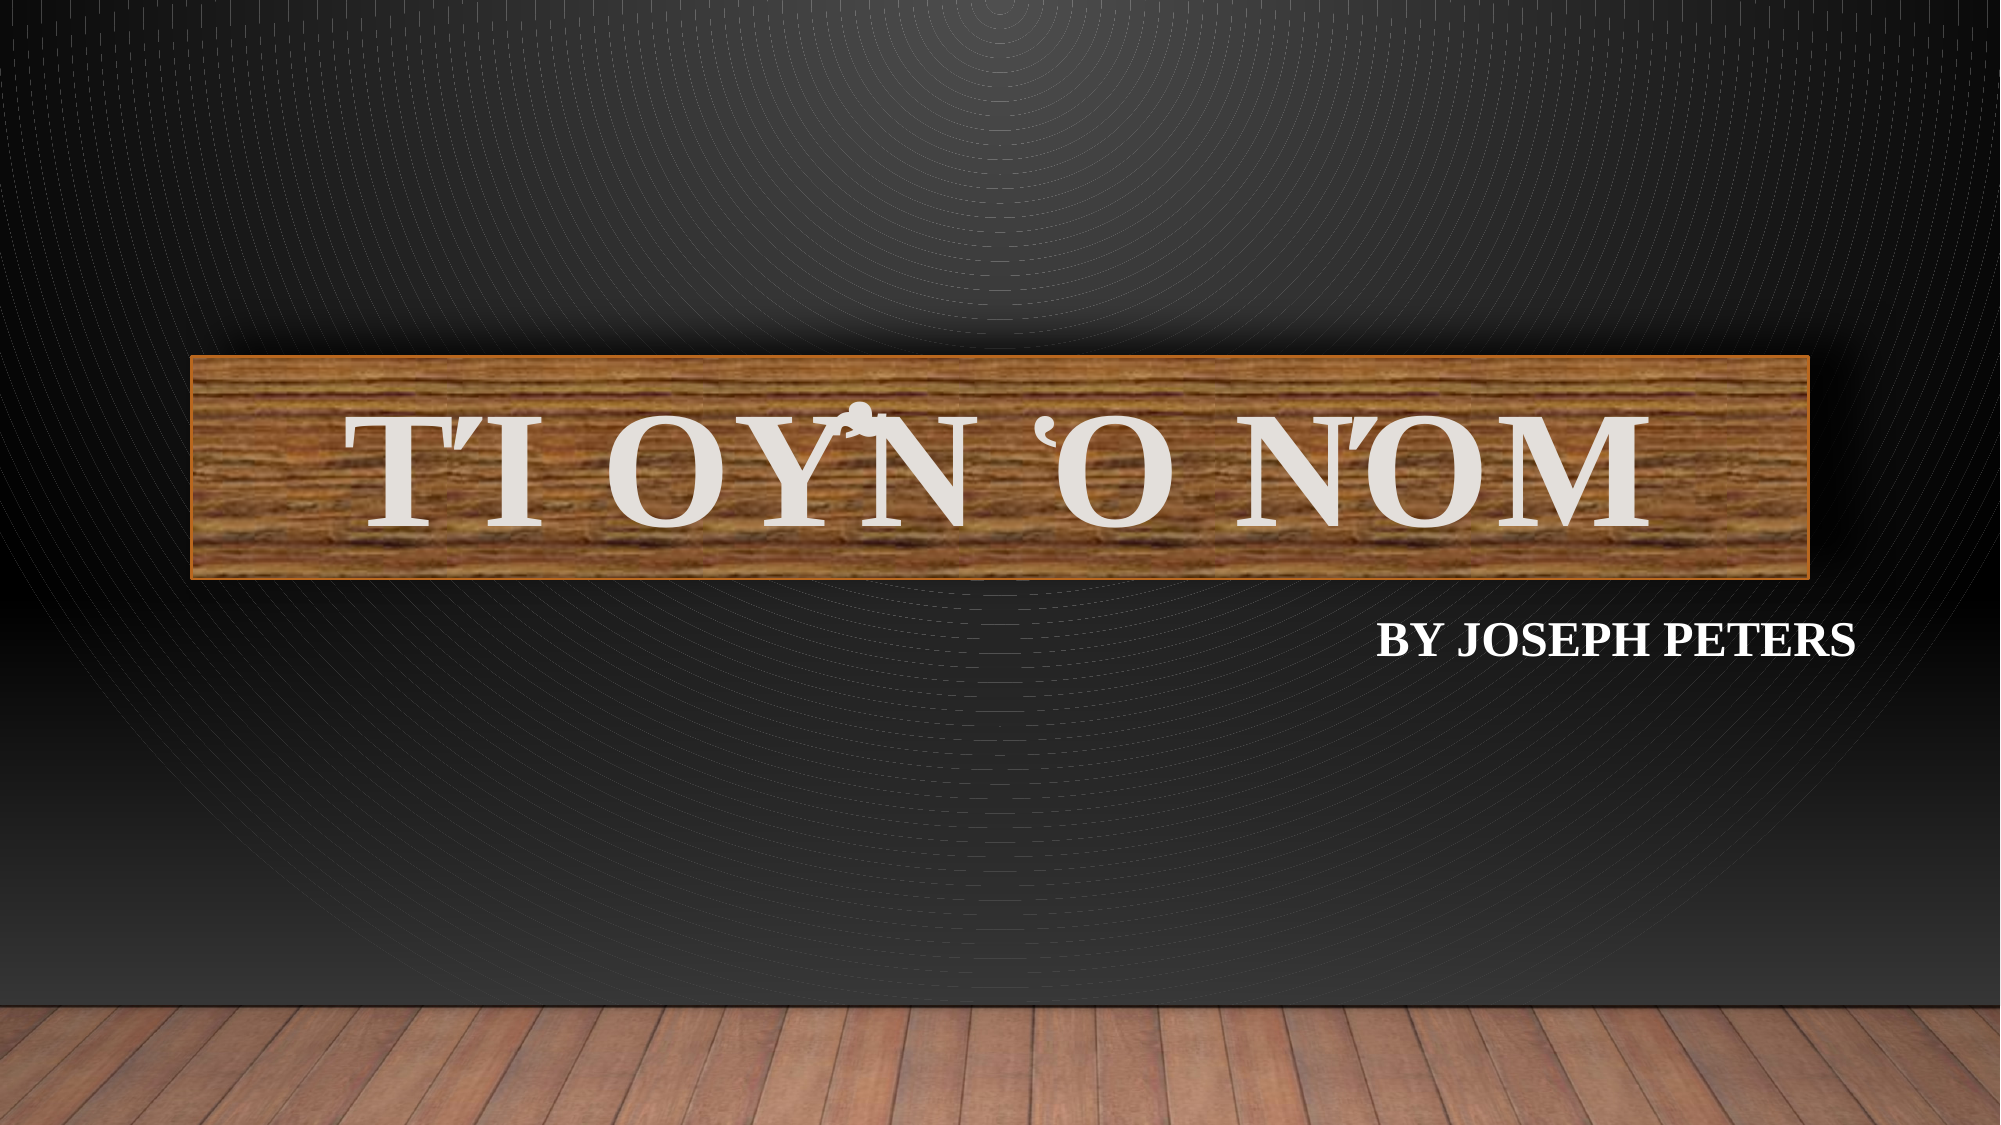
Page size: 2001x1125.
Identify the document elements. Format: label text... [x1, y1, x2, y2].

text_box [190, 355, 1810, 580]
subtitle By Joseph Peters [1336, 579, 1897, 740]
picture [0, 1005, 2000, 1125]
title Τί οὖν ὁ νόμος [191, 145, 1809, 563]
